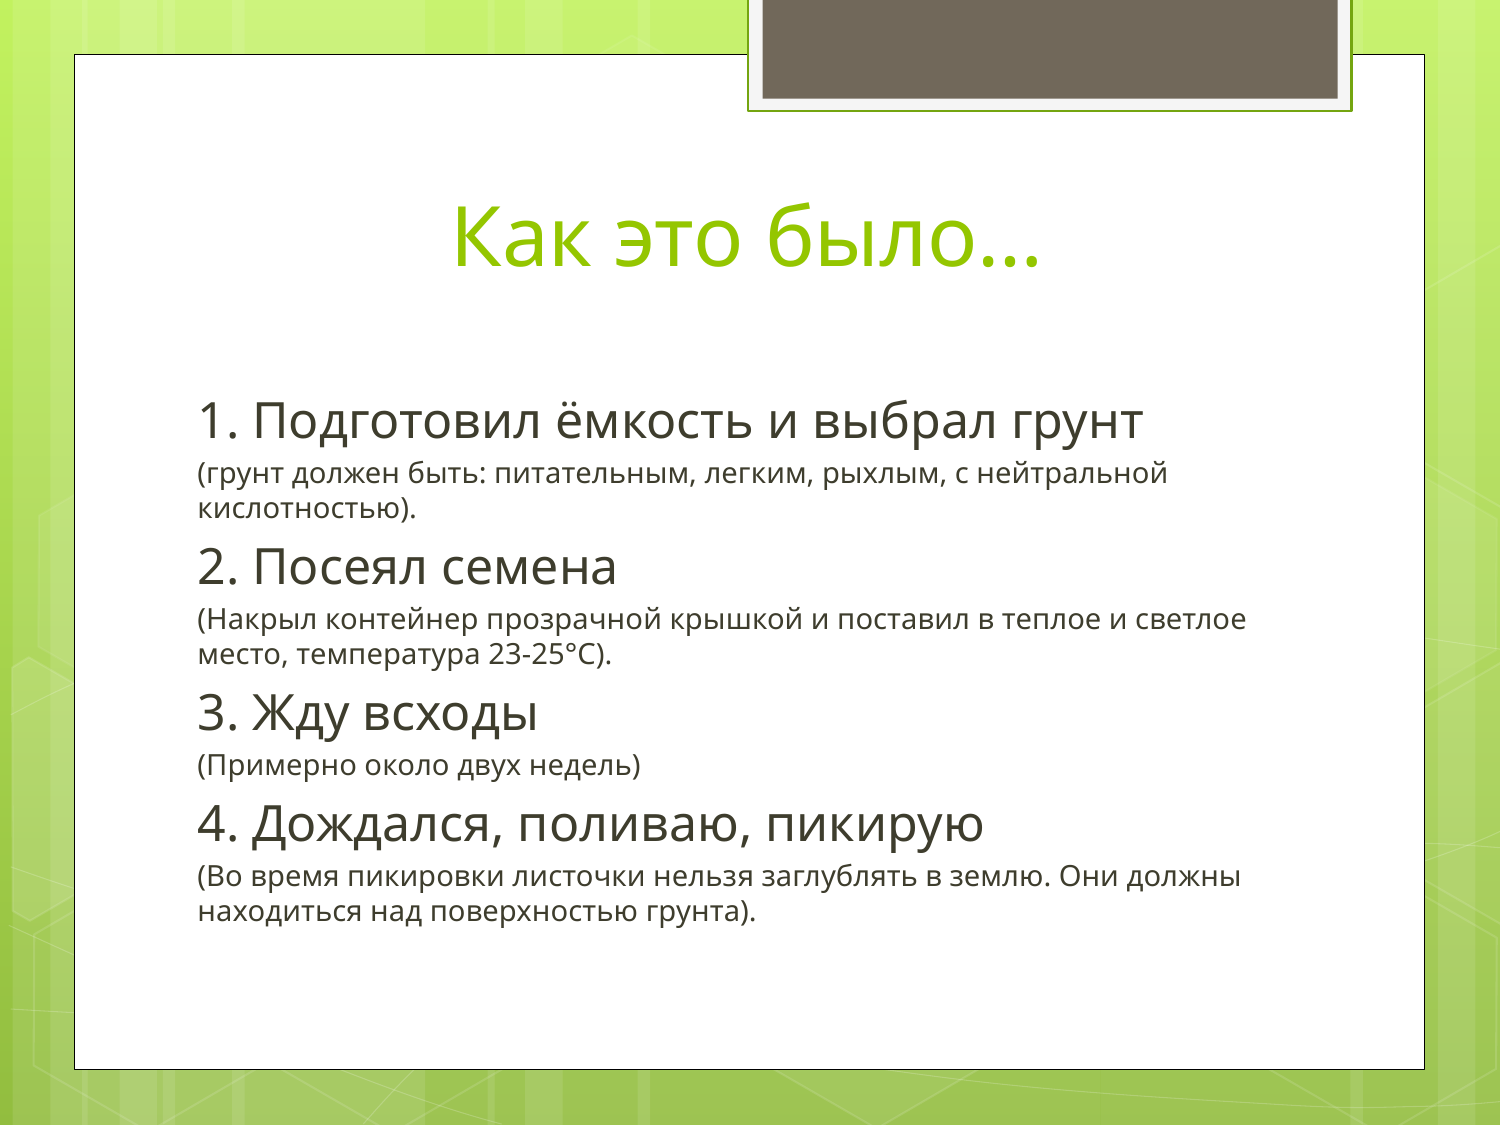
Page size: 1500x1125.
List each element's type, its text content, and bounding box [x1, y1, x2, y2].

list 1. Подготовил ёмкость и выбрал грунт (грунт должен быть: питательным, легким, рыхлым, с нейтральной кислотностью). 2. Посеял семена (Накрыл контейнер прозрачной крышкой и поставил в теплое и светлое место, температура 23-25°C). 3. Жду всходы (Примерно около двух недель) 4. Дождался, поливаю, пикирую (Во время пикировки листочки нельзя заглублять в землю. Они должны находиться над поверхностью грунта). [171, 381, 1283, 957]
title Как это было… [171, 168, 1324, 291]
